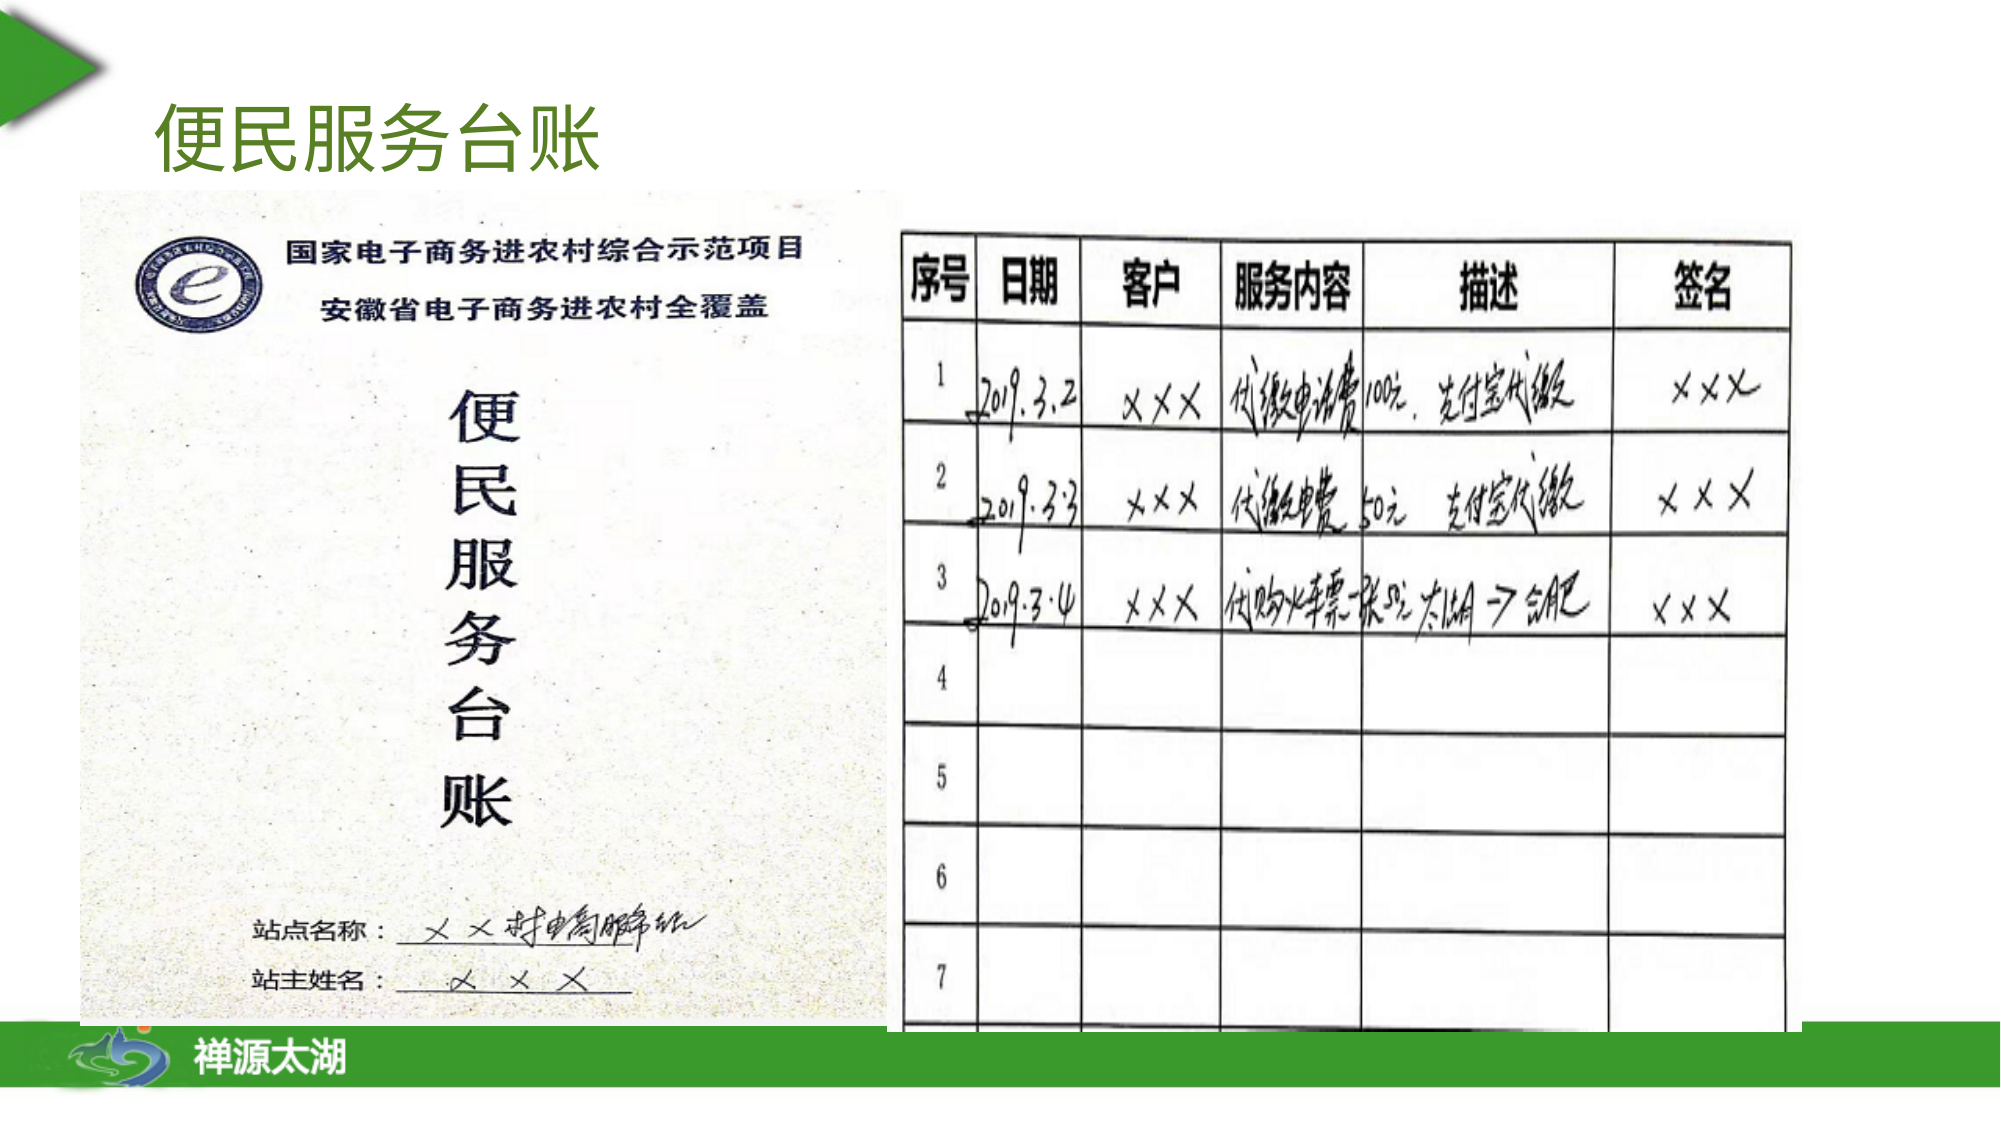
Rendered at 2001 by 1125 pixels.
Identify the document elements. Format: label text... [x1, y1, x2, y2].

title 便民服务台账 [137, 59, 1863, 225]
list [80, 190, 903, 1026]
picture [0, 0, 2001, 1125]
